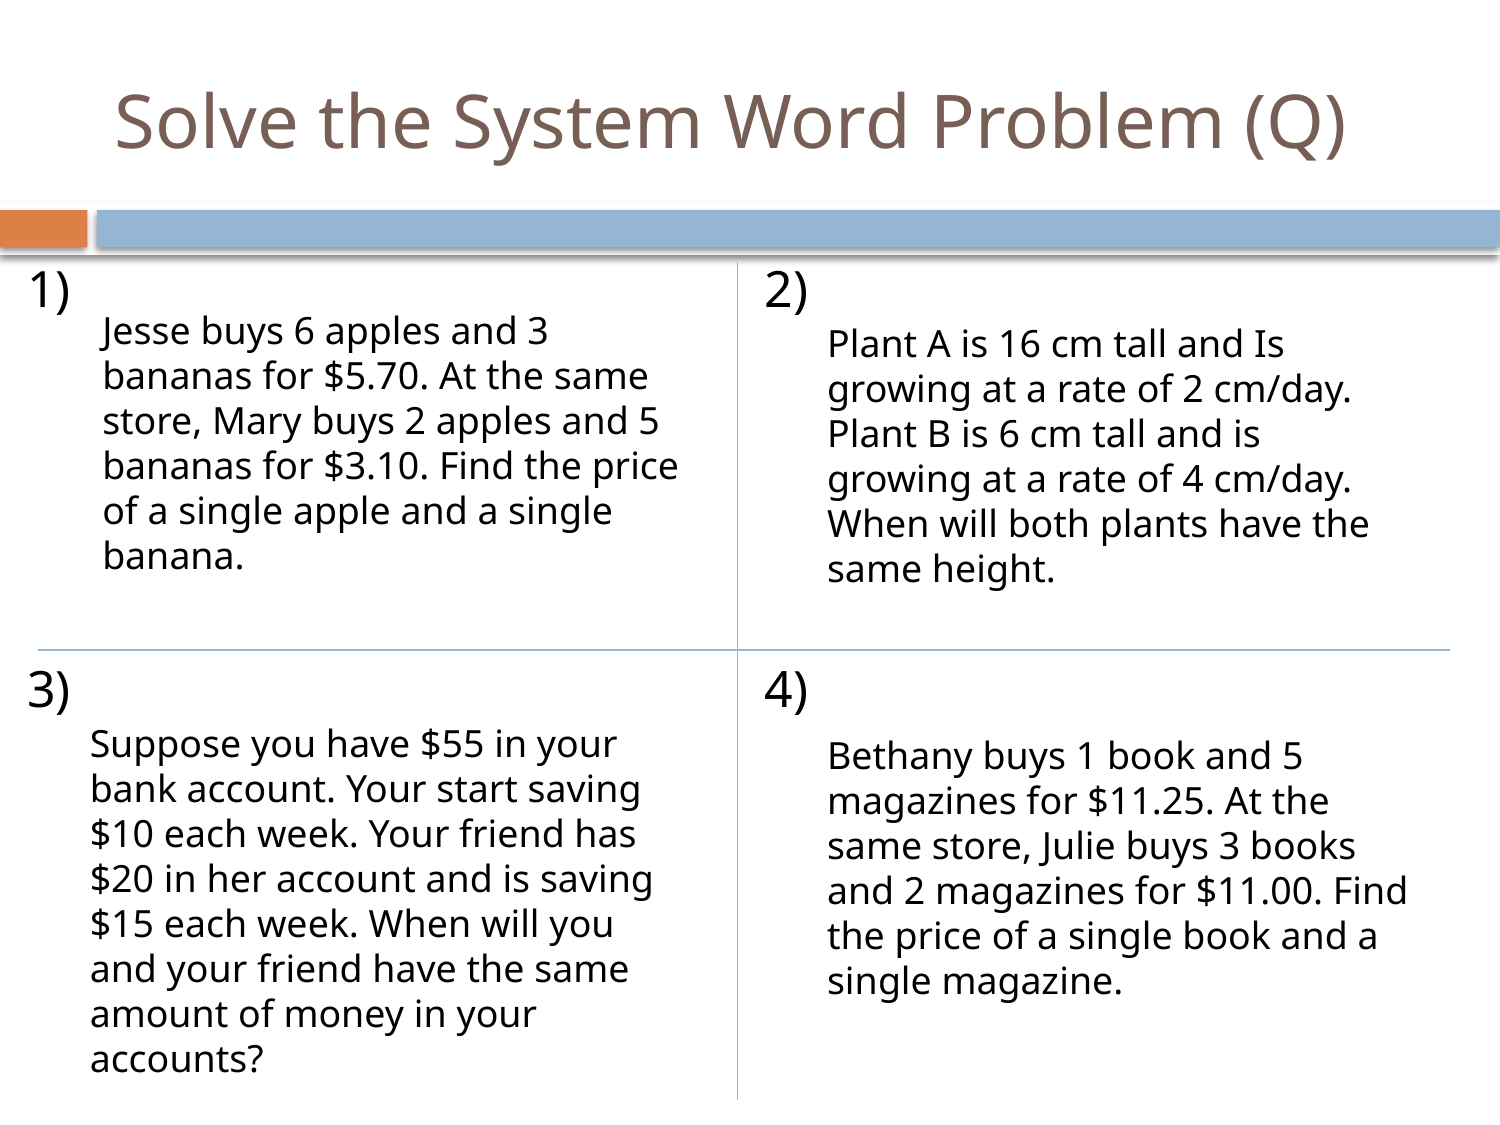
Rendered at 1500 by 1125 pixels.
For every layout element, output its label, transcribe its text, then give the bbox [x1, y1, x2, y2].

text_box Suppose you have $55 in your bank account. Your start saving $10 each week. Your friend has $20 in her account and is saving $15 each week. When will you and your friend have the same amount of money in your accounts? [74, 712, 688, 1088]
text_box 1) [12, 249, 88, 325]
text_box Jesse buys 6 apples and 3 bananas for $5.70. At the same store, Mary buys 2 apples and 5 bananas for $3.10. Find the price of a single apple and a single banana. [87, 299, 700, 585]
text_box Bethany buys 1 book and 5 magazines for $11.25. At the same store, Julie buys 3 books and 2 magazines for $11.00. Find the price of a single book and a single magazine. [812, 724, 1425, 1010]
title Solve the System Word Problem (Q) [99, 37, 1438, 200]
text_box 2) [749, 249, 825, 325]
text_box 4) [749, 692, 825, 725]
text_box Plant A is 16 cm tall and Is growing at a rate of 2 cm/day. Plant B is 6 cm tall and is growing at a rate of 4 cm/day. When will both plants have the same height. [812, 312, 1425, 598]
text_box 3) [12, 649, 88, 725]
text_box 4) [749, 661, 825, 680]
